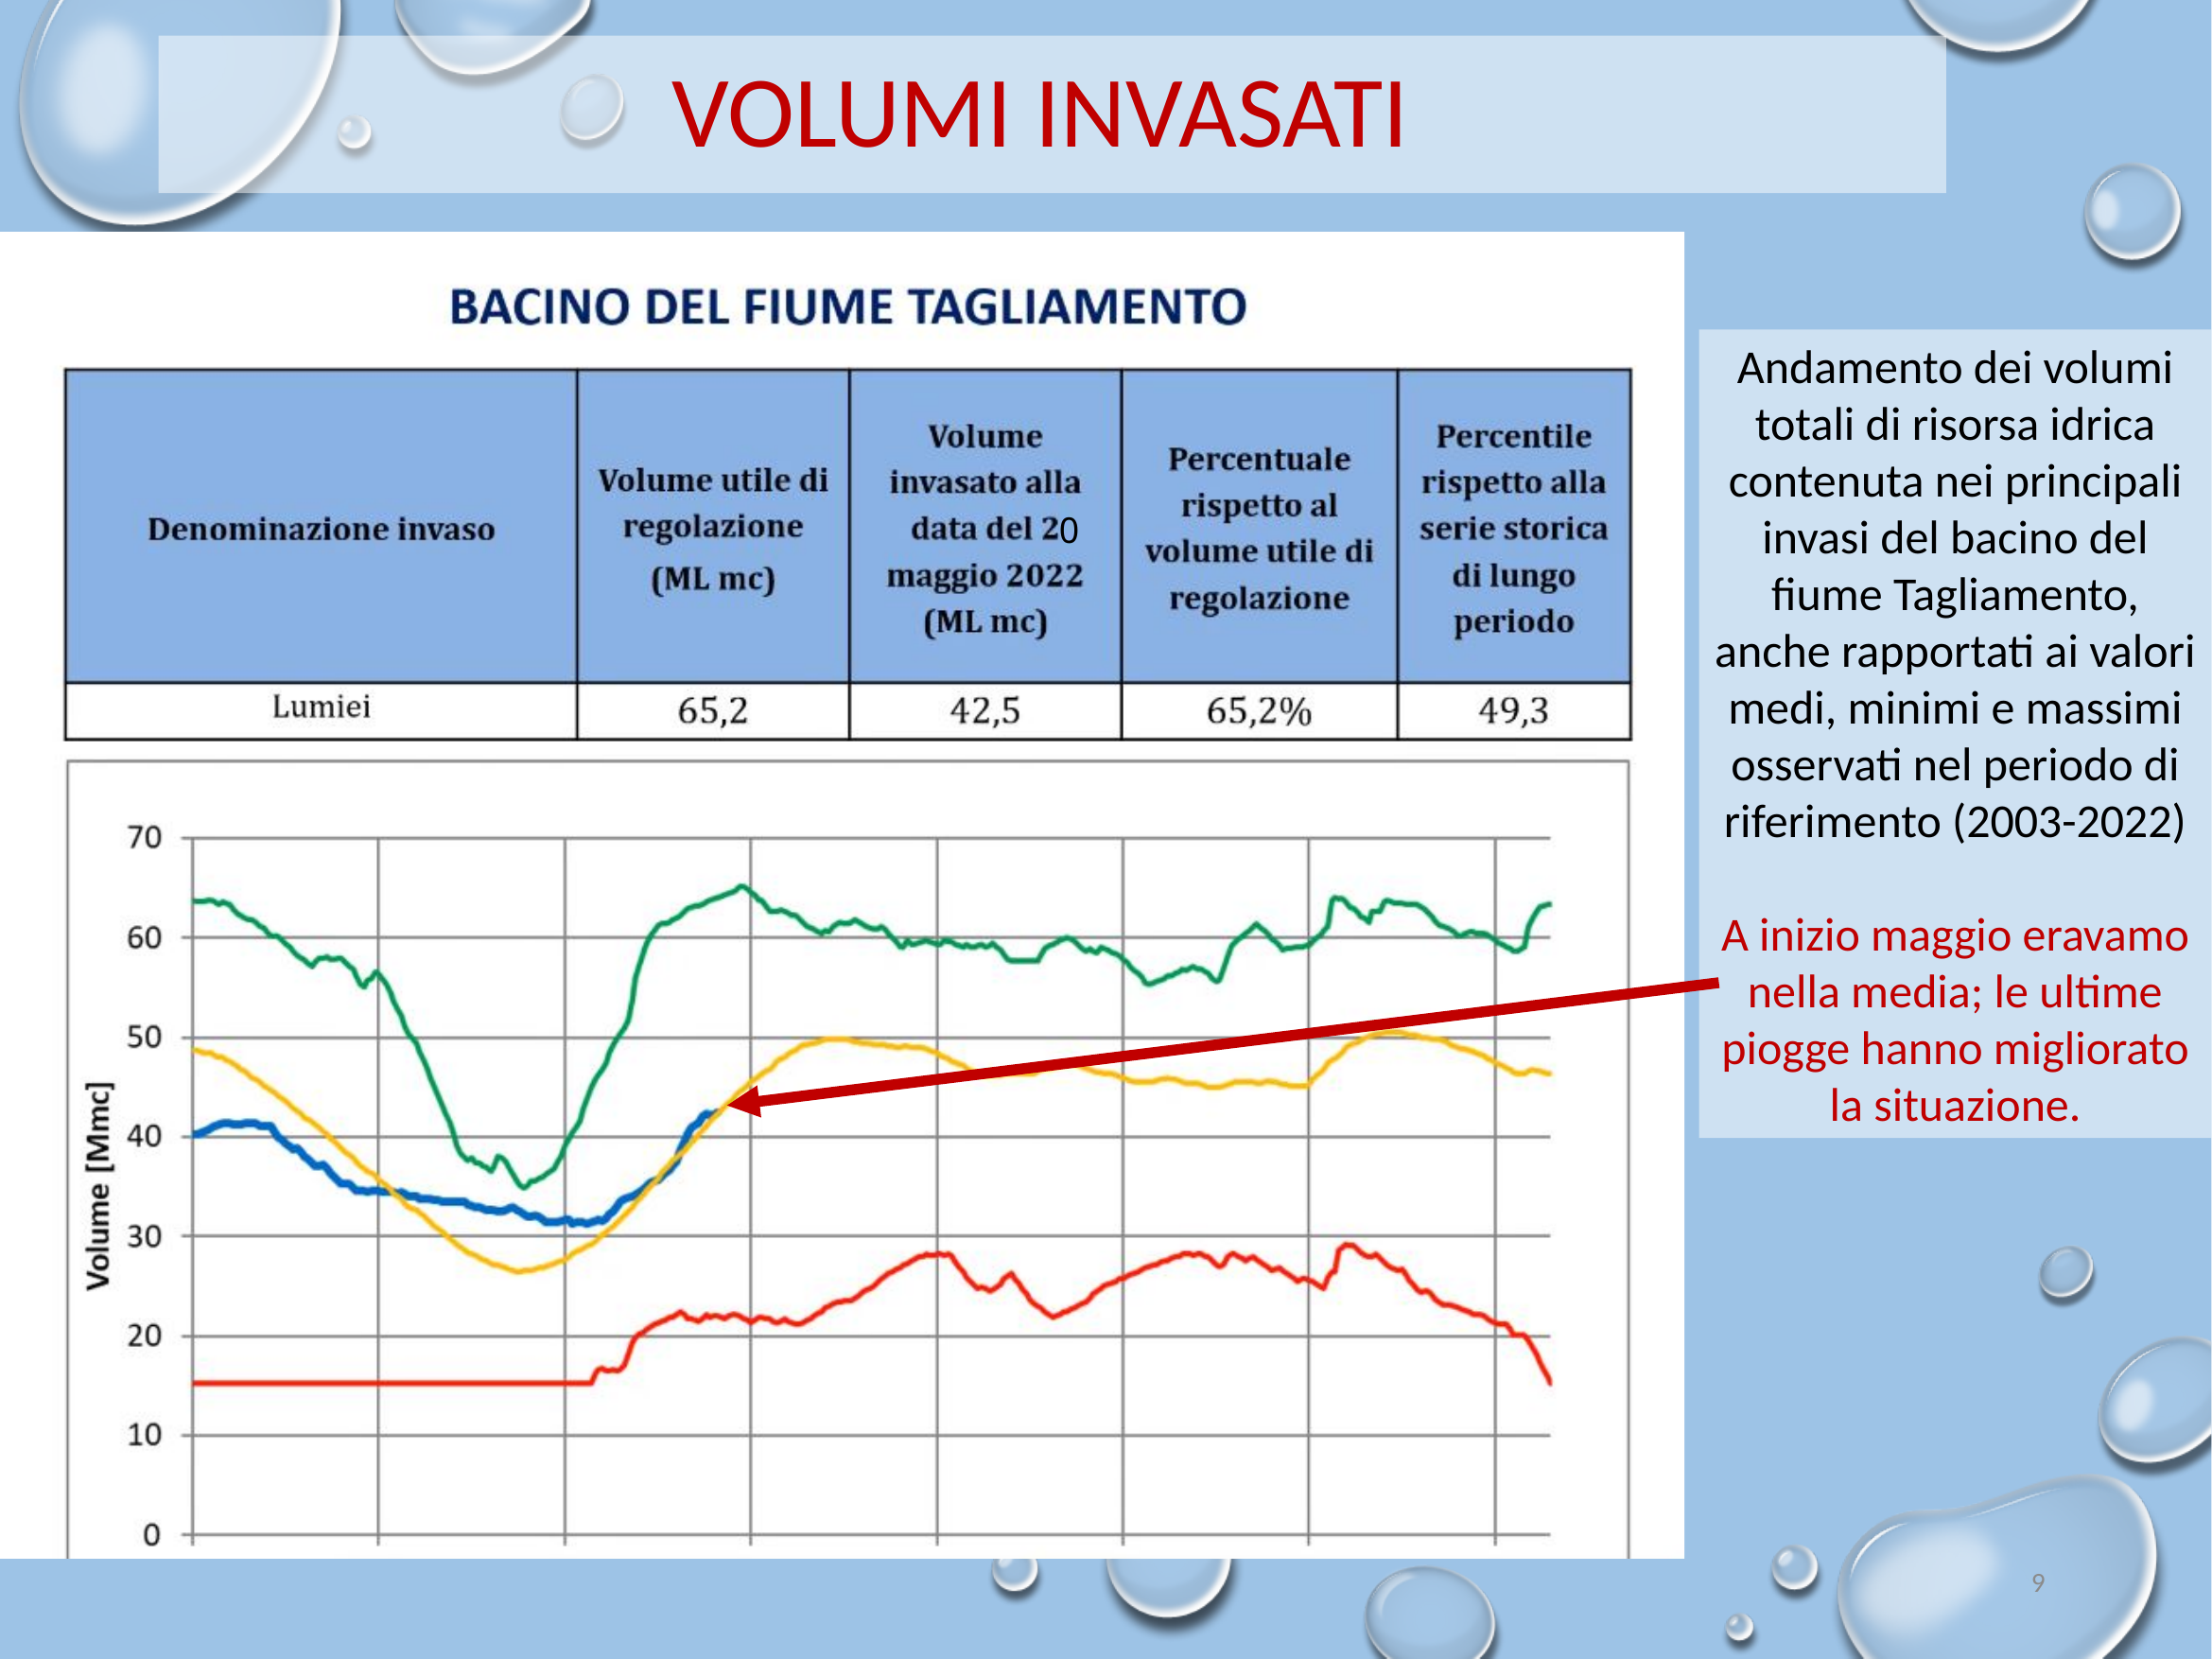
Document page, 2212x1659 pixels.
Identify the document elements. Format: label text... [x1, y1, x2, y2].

text_box Andamento dei volumi totali di risorsa idrica contenuta nei principali invasi del bacino del fiume Tagliamento, anche rapportati ai valori medi, minimi e massimi osservati nel periodo di riferimento (2003-2022) A inizio maggio eravamo nella media; le ultime piogge hanno migliorato la situazione. [1698, 329, 2212, 1139]
picture [0, 0, 2212, 1659]
title VOLUMI INVASATI [158, 35, 1946, 194]
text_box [726, 982, 1719, 1106]
slide_number 9 [1561, 1537, 2060, 1626]
